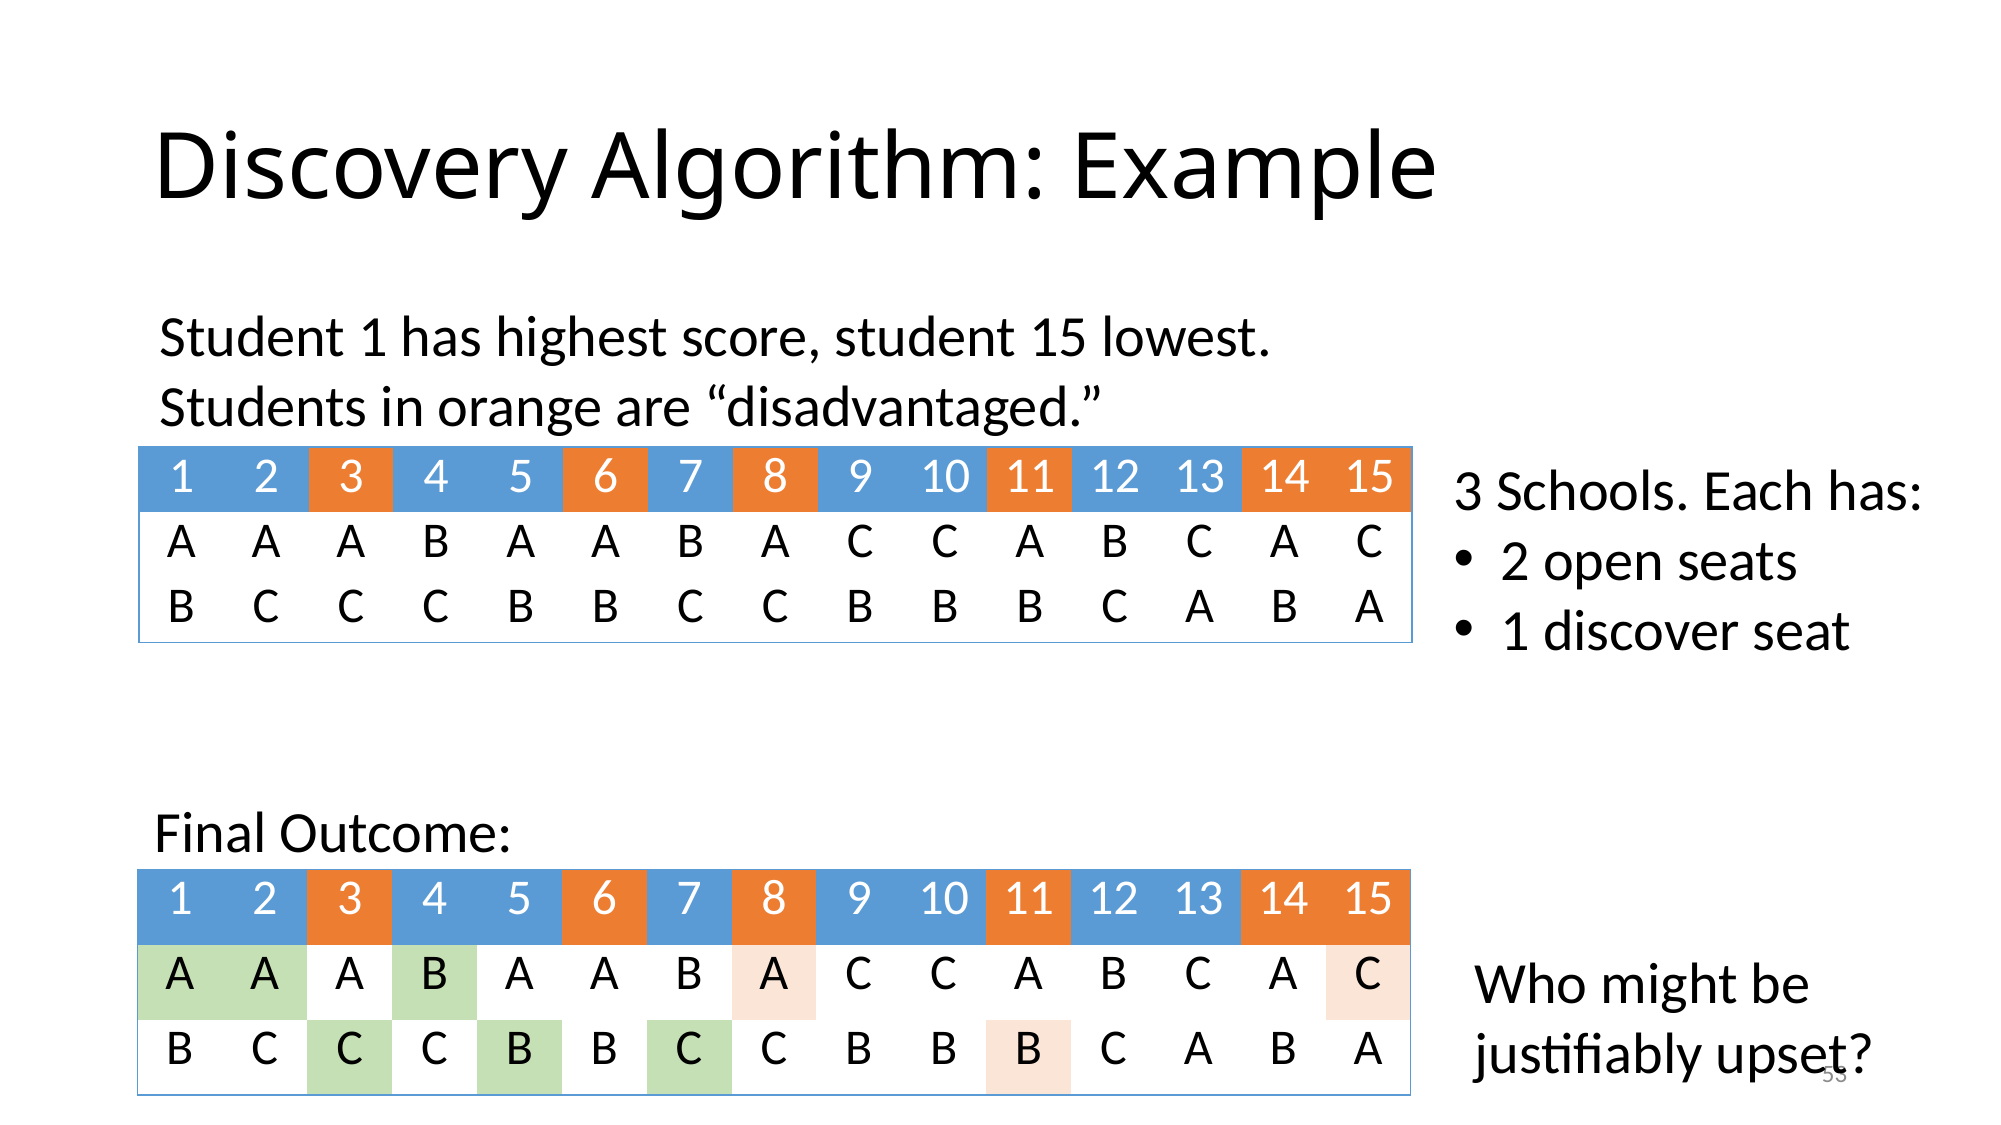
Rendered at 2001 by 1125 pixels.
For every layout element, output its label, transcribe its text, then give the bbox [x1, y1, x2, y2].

table_cell B [393, 512, 478, 577]
table_header 7 [648, 448, 733, 512]
table_cell C [1071, 1020, 1156, 1094]
table_cell A [1156, 1020, 1241, 1094]
table_header 1 [138, 870, 222, 945]
table_cell A [477, 945, 562, 1020]
table_header 9 [818, 448, 903, 512]
table_header 8 [733, 448, 818, 512]
table_cell A [1326, 1020, 1410, 1094]
table_cell C [224, 577, 309, 642]
table_header 4 [392, 872, 477, 945]
table_header 6 [563, 448, 648, 512]
table_cell B [647, 945, 732, 1020]
table_cell A [1327, 577, 1411, 642]
table_header 13 [1157, 448, 1242, 512]
table_cell C [1327, 512, 1411, 577]
table_header 10 [903, 448, 987, 512]
table_header 14 [1242, 448, 1327, 512]
table_cell A [562, 945, 647, 1020]
table_header 3 [307, 872, 392, 945]
table_cell B [1241, 1020, 1326, 1094]
table_cell C [309, 577, 393, 642]
table_header 11 [986, 870, 1071, 945]
text_box Who might be justifiably upset? [1459, 938, 1967, 1093]
table_cell C [307, 1020, 392, 1094]
table_cell C [901, 945, 986, 1020]
table_header 12 [1072, 448, 1157, 512]
table_cell B [816, 1020, 901, 1094]
table_header 14 [1241, 870, 1326, 945]
table_cell A [732, 945, 816, 1020]
table_header 15 [1326, 870, 1410, 945]
table_cell C [733, 577, 818, 642]
table_cell C [1156, 945, 1241, 1020]
table_cell A [1157, 577, 1242, 642]
table_header 10 [901, 870, 986, 945]
table_header 3 [309, 448, 393, 512]
table_header 1 [140, 448, 224, 512]
table_header 13 [1156, 870, 1241, 945]
table_cell C [393, 577, 478, 642]
table_cell C [903, 512, 987, 577]
table_cell A [222, 945, 307, 1020]
table_cell B [648, 512, 733, 577]
table_cell B [901, 1020, 986, 1094]
text_box Final Outcome: [139, 786, 542, 872]
table_cell B [562, 1020, 647, 1094]
table_cell B [392, 945, 477, 1020]
table_cell A [1241, 945, 1326, 1020]
table_cell B [987, 577, 1072, 642]
table_header 2 [224, 448, 309, 512]
table_cell A [224, 512, 309, 577]
table_cell B [1072, 512, 1157, 577]
table_cell C [222, 1020, 307, 1094]
table_cell B [986, 1020, 1071, 1094]
table_cell A [1242, 512, 1327, 577]
table_header 4 [393, 448, 478, 512]
table_cell A [733, 512, 818, 577]
table_header 11 [987, 448, 1072, 512]
table_cell C [818, 512, 903, 577]
table_header 9 [816, 870, 901, 945]
table_cell A [307, 945, 392, 1020]
table_cell B [478, 577, 563, 642]
table_cell A [563, 512, 648, 577]
text_box Student 1 has highest score, student 15 lowest. Students in orange are “disadvantaged.” [144, 290, 1288, 446]
table_cell A [140, 512, 224, 577]
title Discovery Algorithm: Example [137, 59, 1863, 278]
table_header 6 [562, 870, 647, 945]
table_header 12 [1071, 870, 1156, 945]
text_box 3 Schools. Each has: 2 open seats 1 discover seat [1438, 445, 1940, 670]
slide_number 52 [1412, 1042, 1863, 1103]
table_header 15 [1327, 448, 1411, 512]
table_cell B [903, 577, 987, 642]
table_cell A [987, 512, 1072, 577]
table_cell B [1242, 577, 1327, 642]
table_cell B [818, 577, 903, 642]
table_cell B [138, 1020, 222, 1094]
table_cell C [1326, 945, 1410, 1020]
table_cell B [1071, 945, 1156, 1020]
table_cell C [1157, 512, 1242, 577]
table_cell C [392, 1020, 477, 1094]
table_header 5 [477, 870, 562, 945]
table_header 8 [732, 870, 816, 945]
table_cell A [986, 945, 1071, 1020]
table_cell A [138, 945, 222, 1020]
table_cell B [477, 1020, 562, 1094]
table_cell A [309, 512, 393, 577]
table_cell C [647, 1020, 732, 1094]
table_cell C [816, 945, 901, 1020]
table_header 5 [478, 448, 563, 512]
table_cell C [1072, 577, 1157, 642]
table_cell B [563, 577, 648, 642]
table_header 2 [222, 872, 307, 945]
table_cell A [478, 512, 563, 577]
table_cell C [648, 577, 733, 642]
table_cell B [140, 577, 224, 642]
table_header 7 [647, 870, 732, 945]
table_cell C [732, 1020, 816, 1094]
